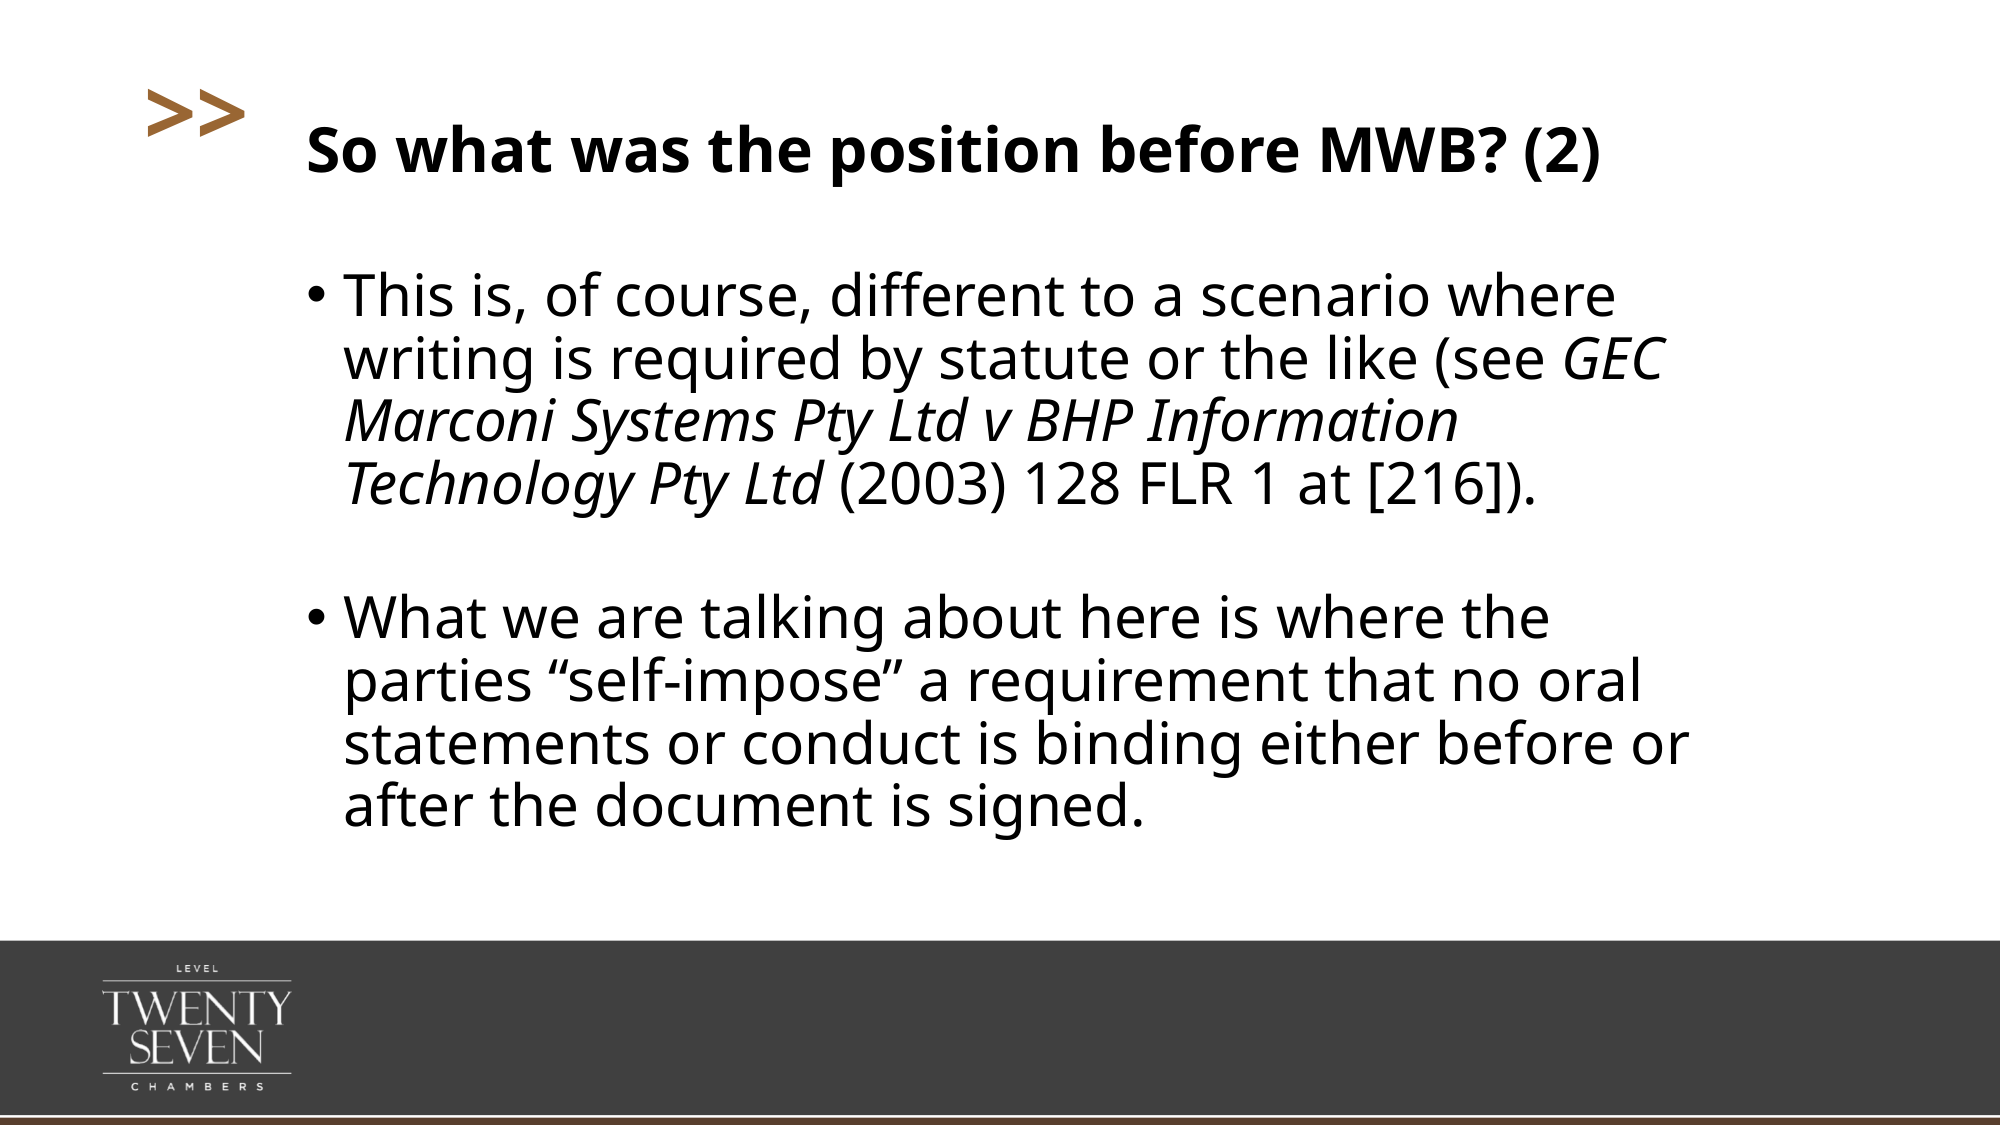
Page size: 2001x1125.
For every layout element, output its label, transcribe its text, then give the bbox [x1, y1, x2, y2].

picture [102, 965, 292, 1091]
title So what was the position before MWB? (2) [291, 88, 1721, 216]
list This is, of course, different to a scenario where writing is required by statute or the like (see GEC Marconi Systems Pty Ltd v BHP Information Technology Pty Ltd (2003) 128 FLR 1 at [216]). What we are talking about here is where the parties “self-impose” a requirement that no oral statements or conduct is binding either before or after the document is signed. [291, 258, 1721, 966]
